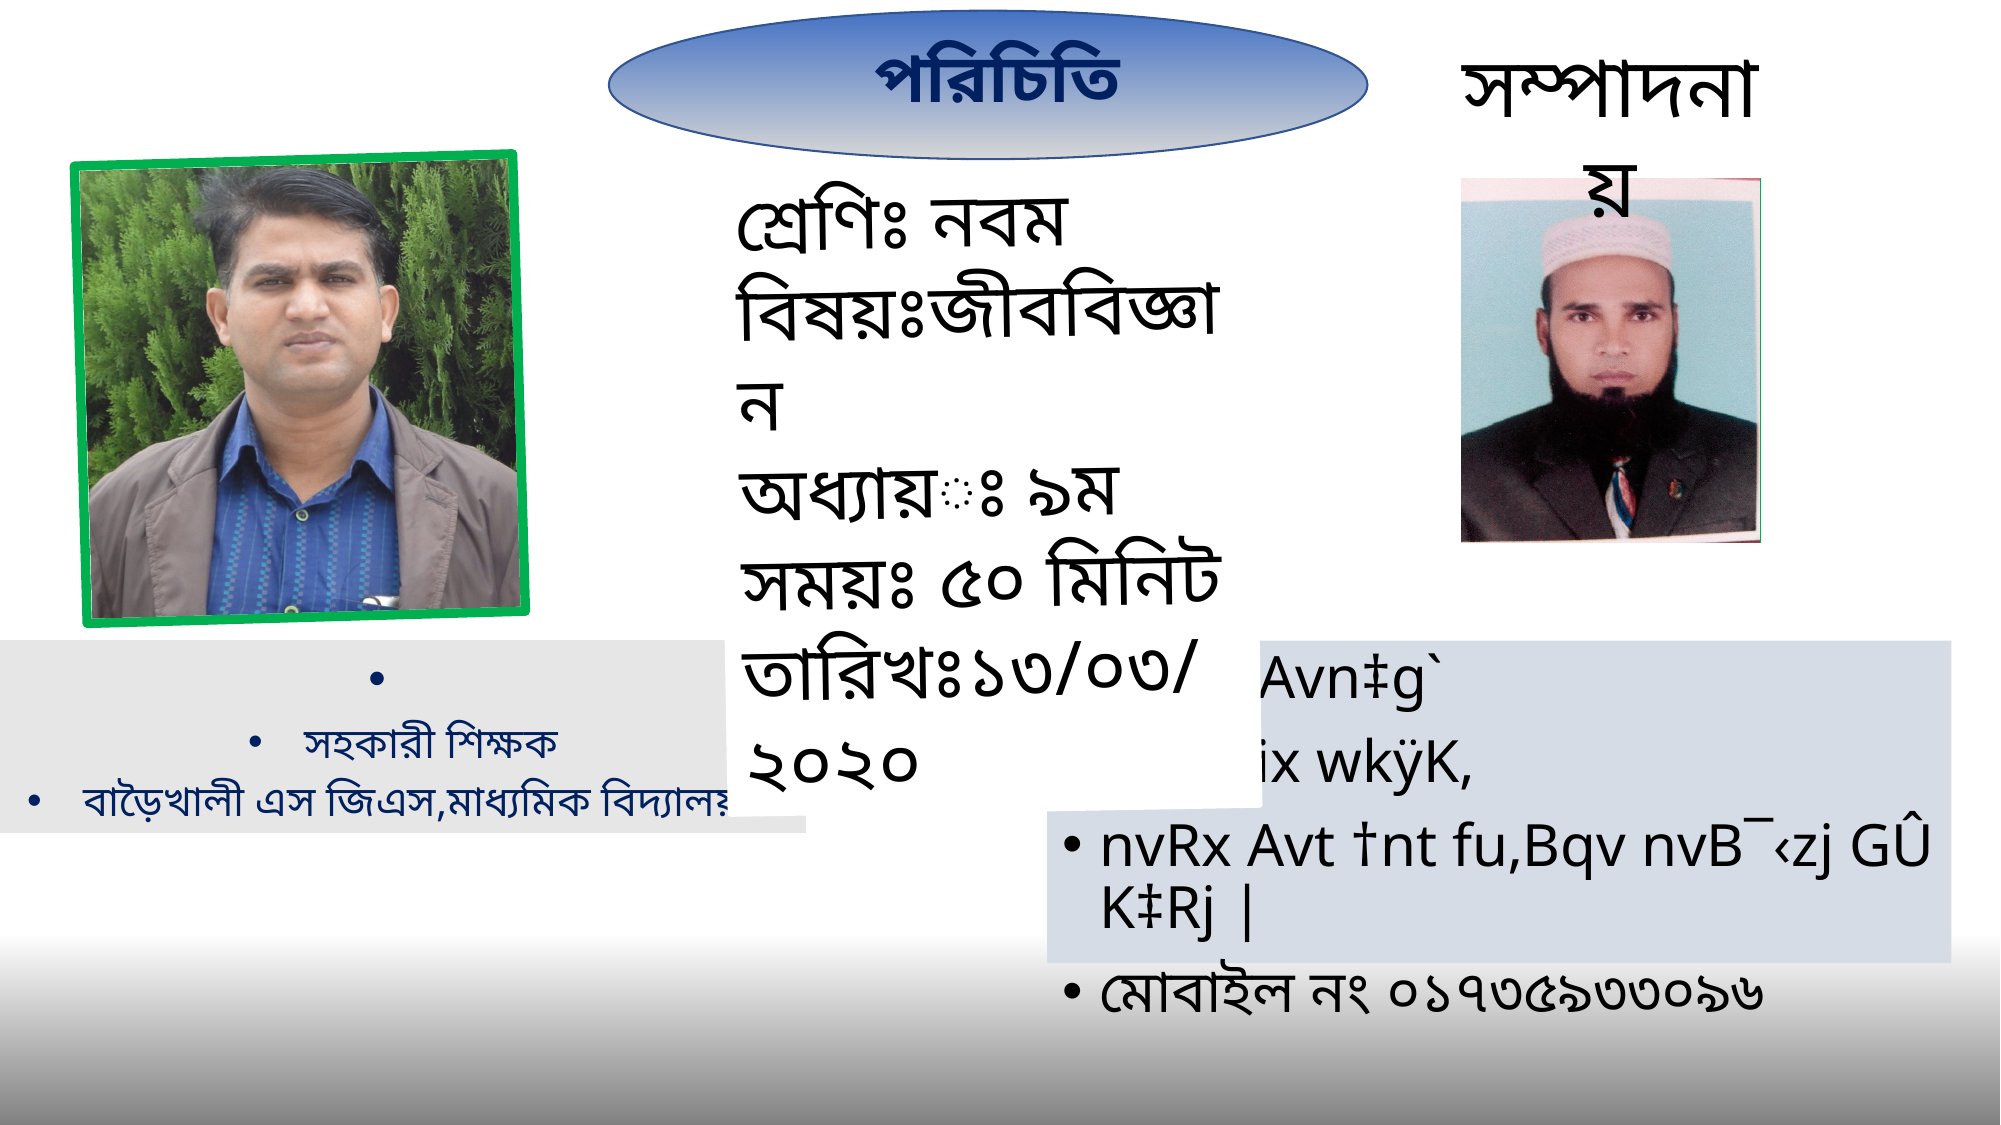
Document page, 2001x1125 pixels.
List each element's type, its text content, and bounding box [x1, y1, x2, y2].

text_box iv‡mj Avn‡g` mnKvix wkÿK, nvRx Avt †nt fu‚Bqv nvB¯‹zj GÛ K‡Rj | মোবাইল নং ০১৭৩৫৯৩৩০৯৬ [1047, 640, 1952, 964]
text_box সহকারী শিক্ষক বাড়ৈখালী এস জিএস,মাধ্যমিক বিদ্যালয় । [0, 640, 807, 833]
text_box শ্রেণিঃ নবম বিষয়ঃজীববিজ্ঞান অধ্যায়ঃ ৯ম সময়ঃ ৫০ মিনিট তারিখঃ১৩/০৩/২০২০ [719, 159, 1260, 814]
picture [1461, 178, 1760, 543]
text_box পরিচিতি [607, 9, 1369, 161]
text_box সম্পাদনায় [1445, 26, 1776, 242]
picture [80, 159, 520, 618]
